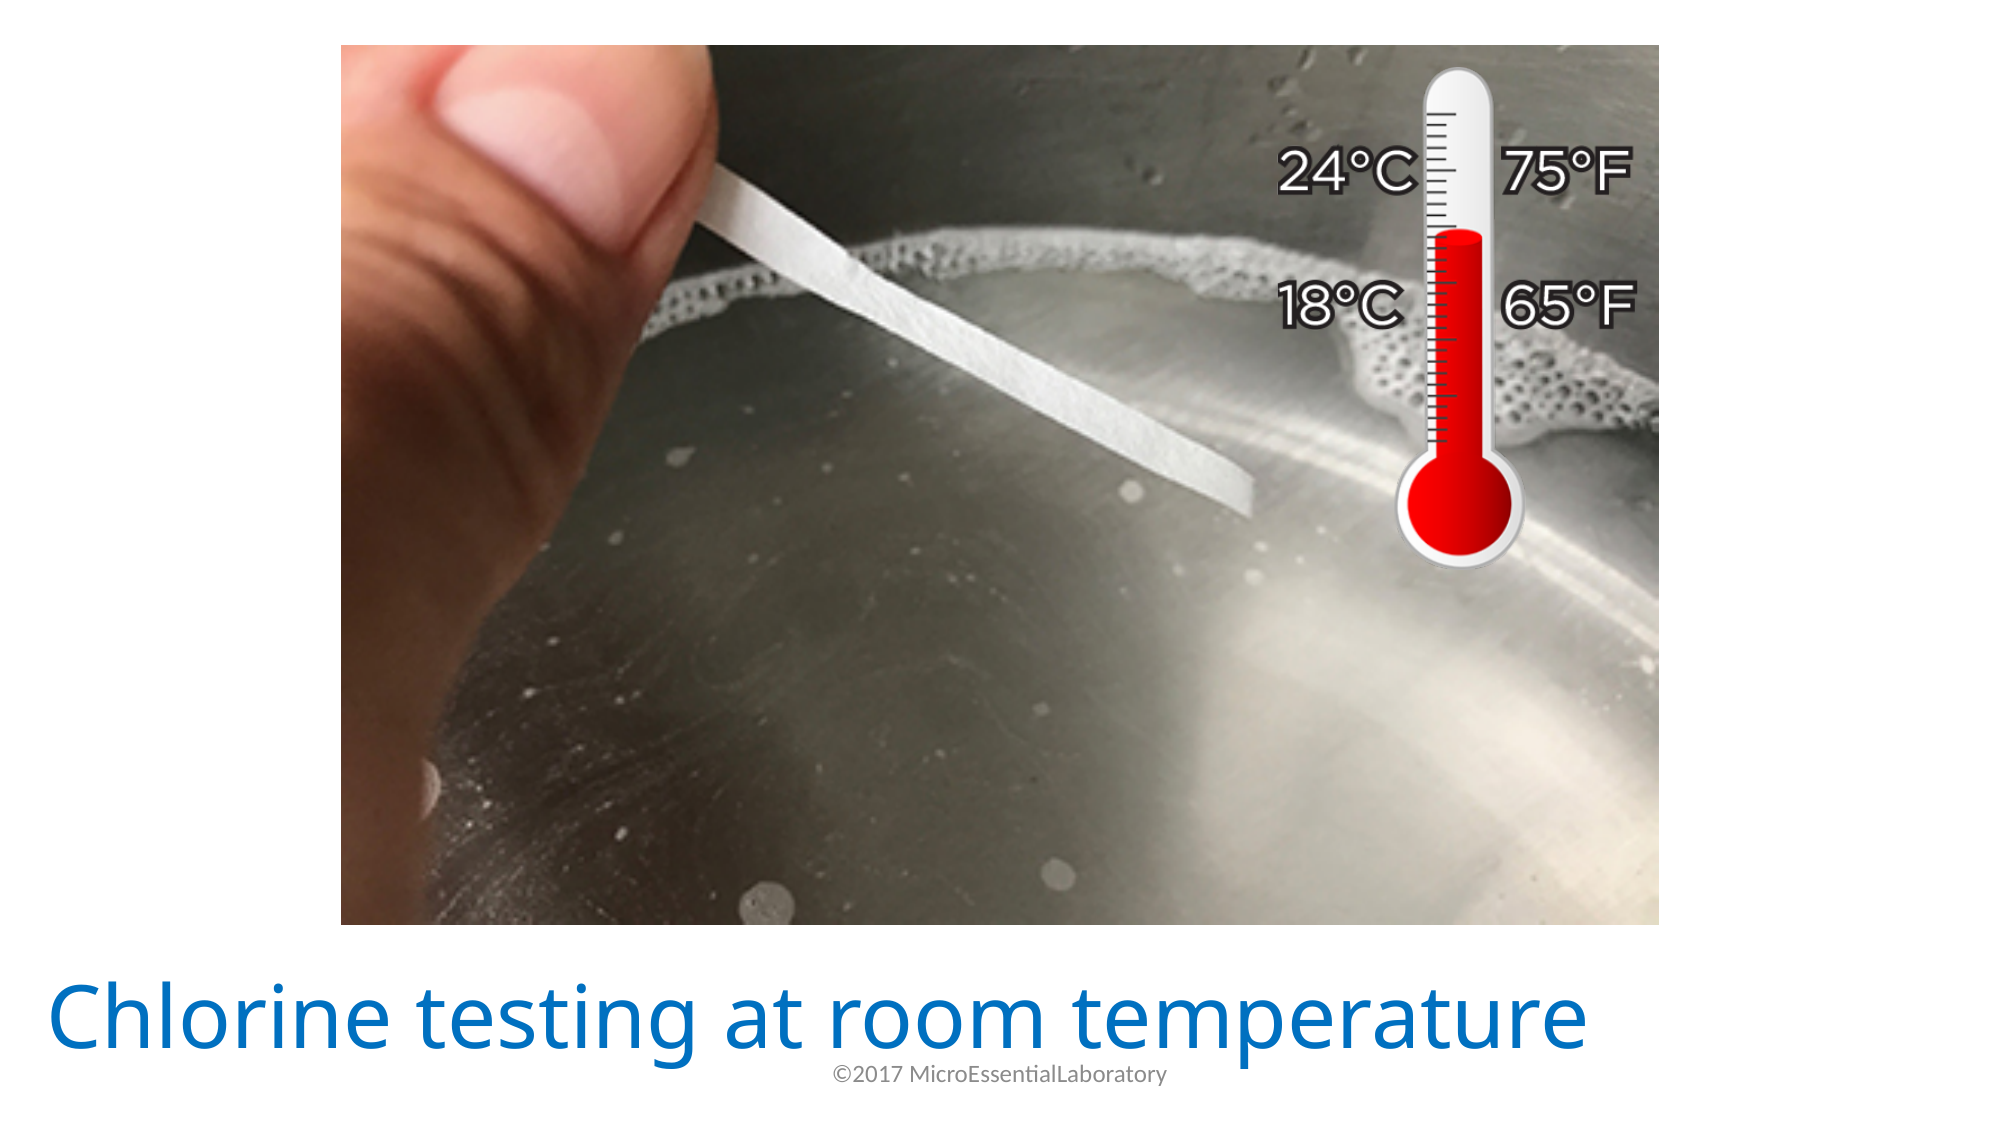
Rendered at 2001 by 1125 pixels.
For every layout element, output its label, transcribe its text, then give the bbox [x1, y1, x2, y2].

picture [341, 45, 1659, 925]
title Chlorine testing at room temperature [31, 924, 1788, 1075]
footer ©2017 MicroEssentialLaboratory [662, 1042, 1338, 1103]
